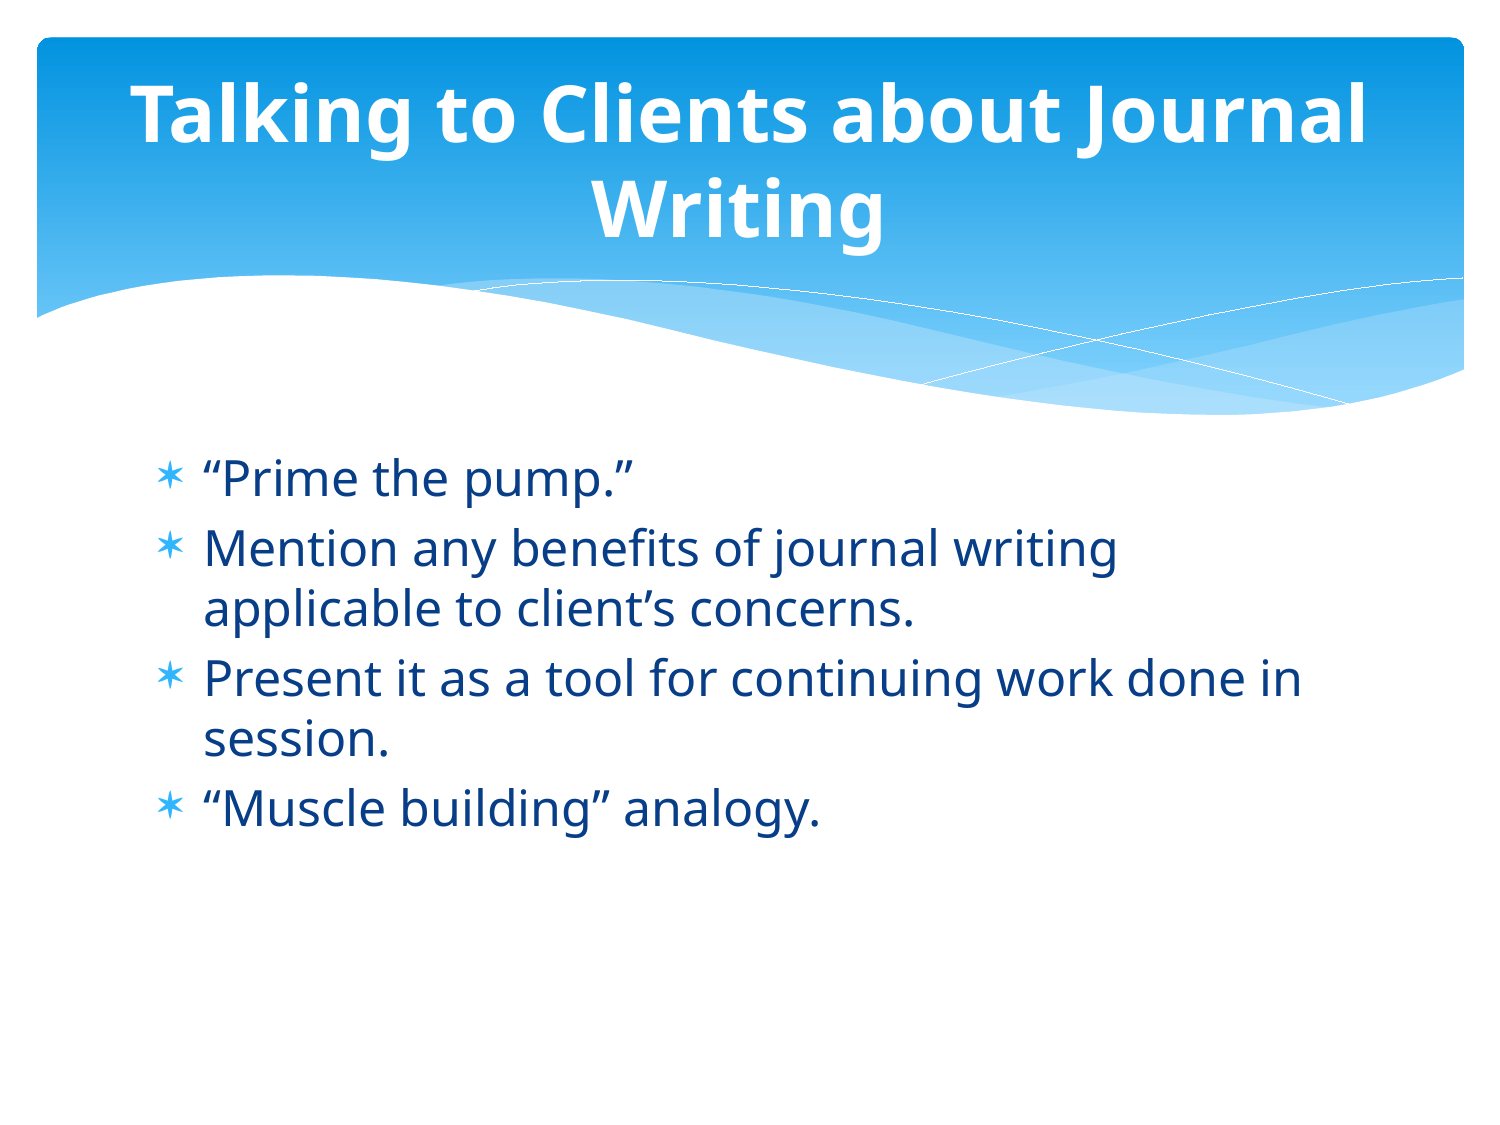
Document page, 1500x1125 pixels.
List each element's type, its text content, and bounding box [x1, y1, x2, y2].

list “Prime the pump.” Mention any benefits of journal writing applicable to client’s concerns. Present it as a tool for continuing work done in session. “Muscle building” analogy. [143, 438, 1359, 1005]
title Talking to Clients about Journal Writing [75, 55, 1425, 261]
